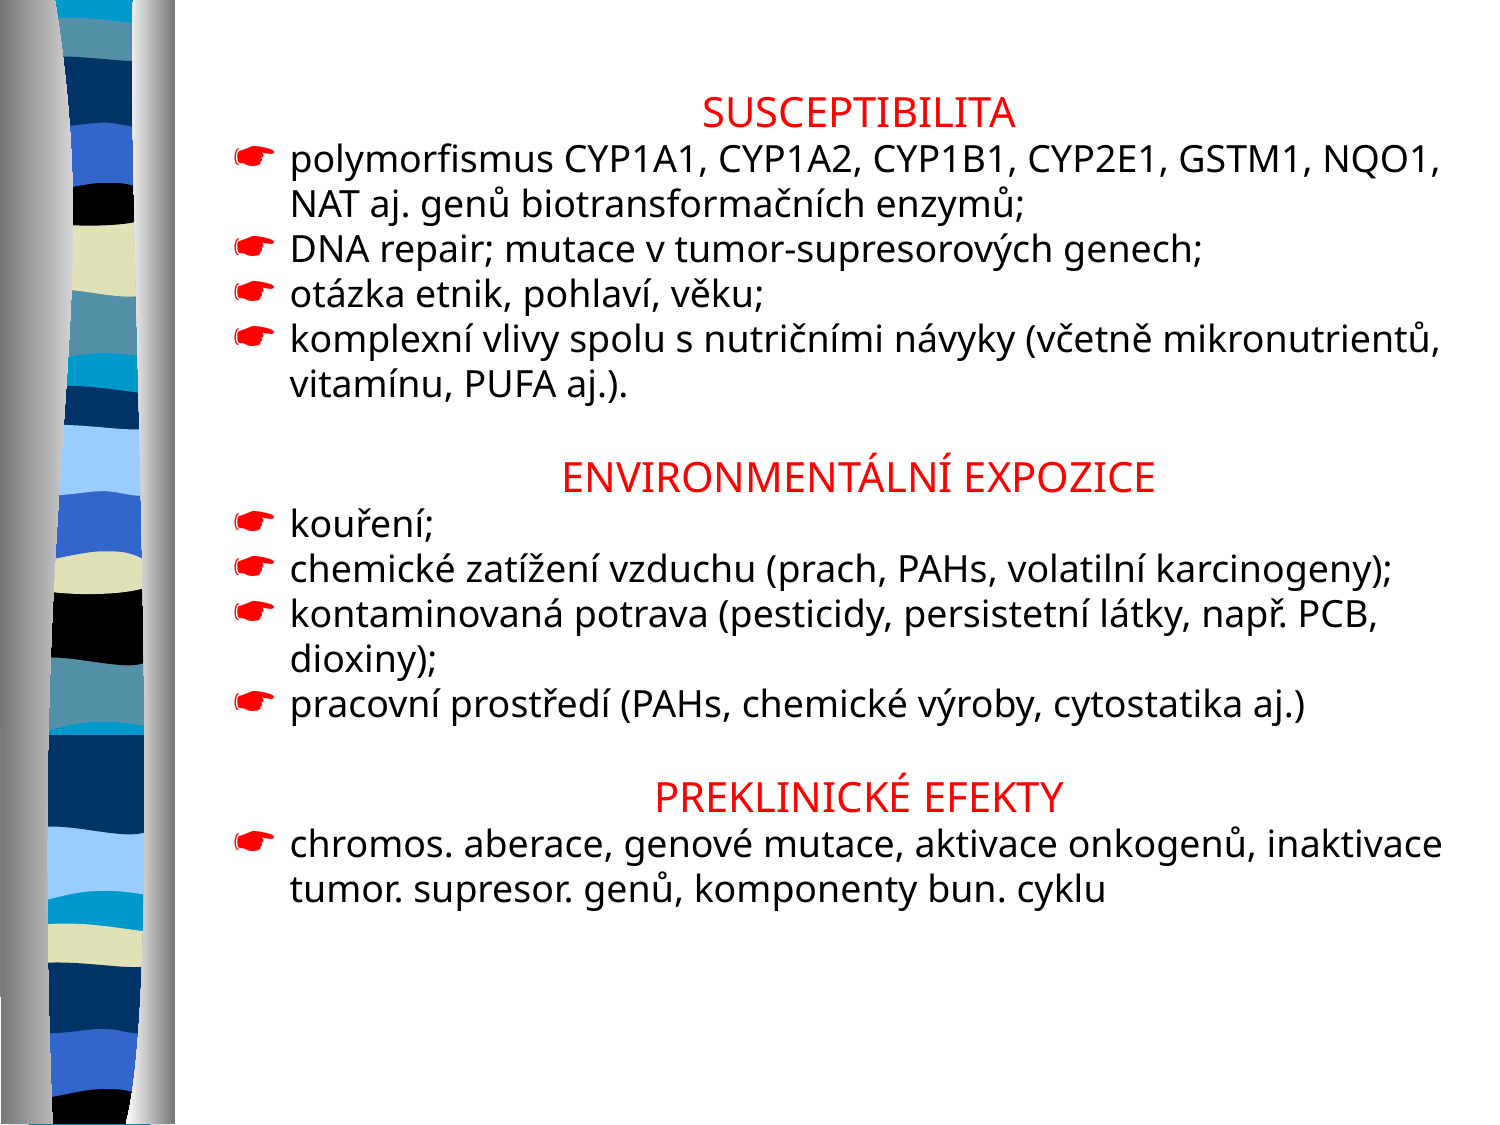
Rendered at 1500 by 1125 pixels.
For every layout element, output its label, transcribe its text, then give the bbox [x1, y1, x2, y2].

text_box SUSCEPTIBILITA polymorfismus CYP1A1, CYP1A2, CYP1B1, CYP2E1, GSTM1, NQO1, NAT aj. genů biotransformačních enzymů; DNA repair; mutace v tumor-supresorových genech; otázka etnik, pohlaví, věku; komplexní vlivy spolu s nutričními návyky (včetně mikronutrientů, vitamínu, PUFA aj.). ENVIRONMENTÁLNÍ EXPOZICE kouření; chemické zatížení vzduchu (prach, PAHs, volatilní karcinogeny); kontaminovaná potrava (pesticidy, persistetní látky, např. PCB, dioxiny); pracovní prostředí (PAHs, chemické výroby, cytostatika aj.) PREKLINICKÉ EFEKTY chromos. aberace, genové mutace, aktivace onkogenů, inaktivace tumor. supresor. genů, komponenty bun. cyklu [218, 78, 1500, 1013]
